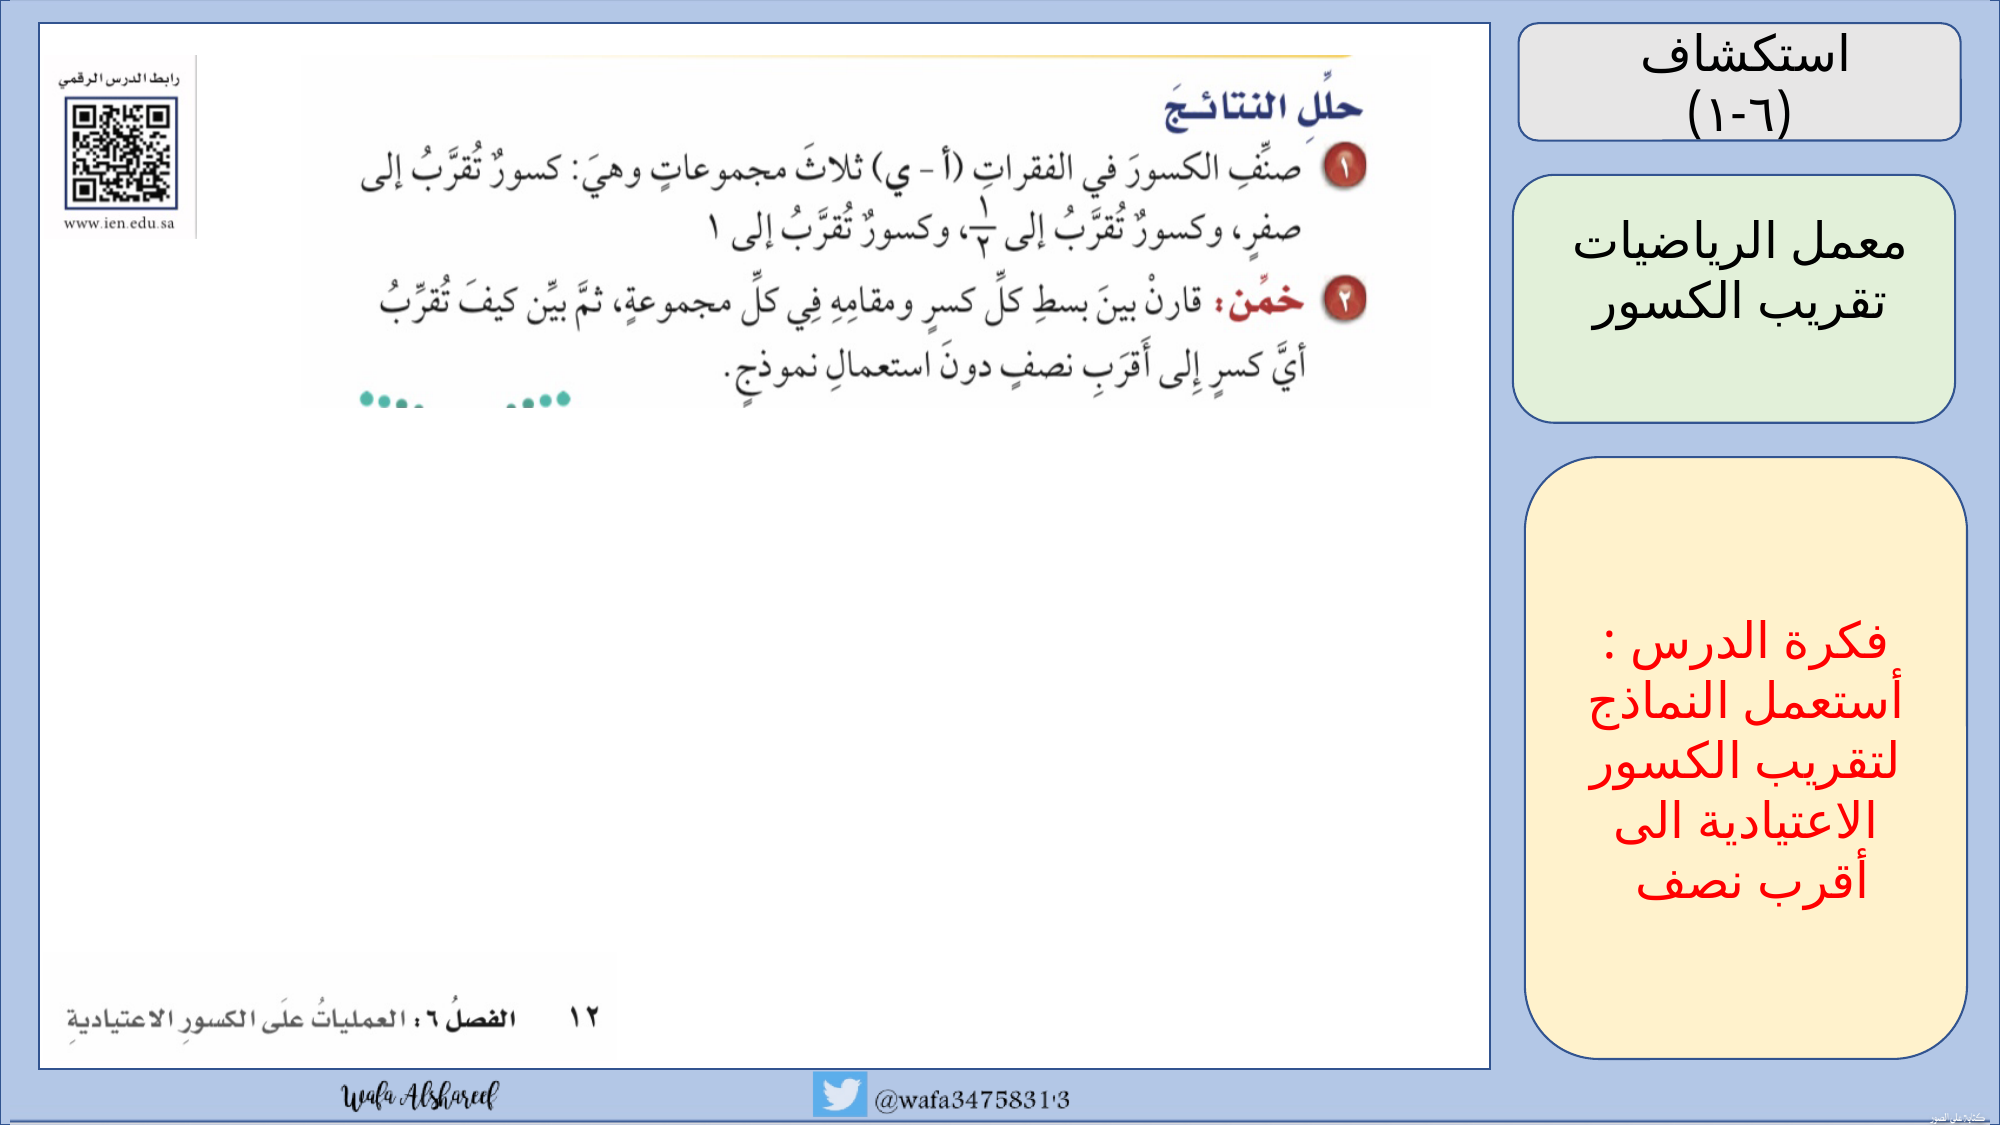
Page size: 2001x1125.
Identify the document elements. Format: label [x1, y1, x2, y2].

text_box [0, 0, 10, 811]
picture [0, 0, 1990, 1125]
text_box [1990, 0, 2000, 1125]
